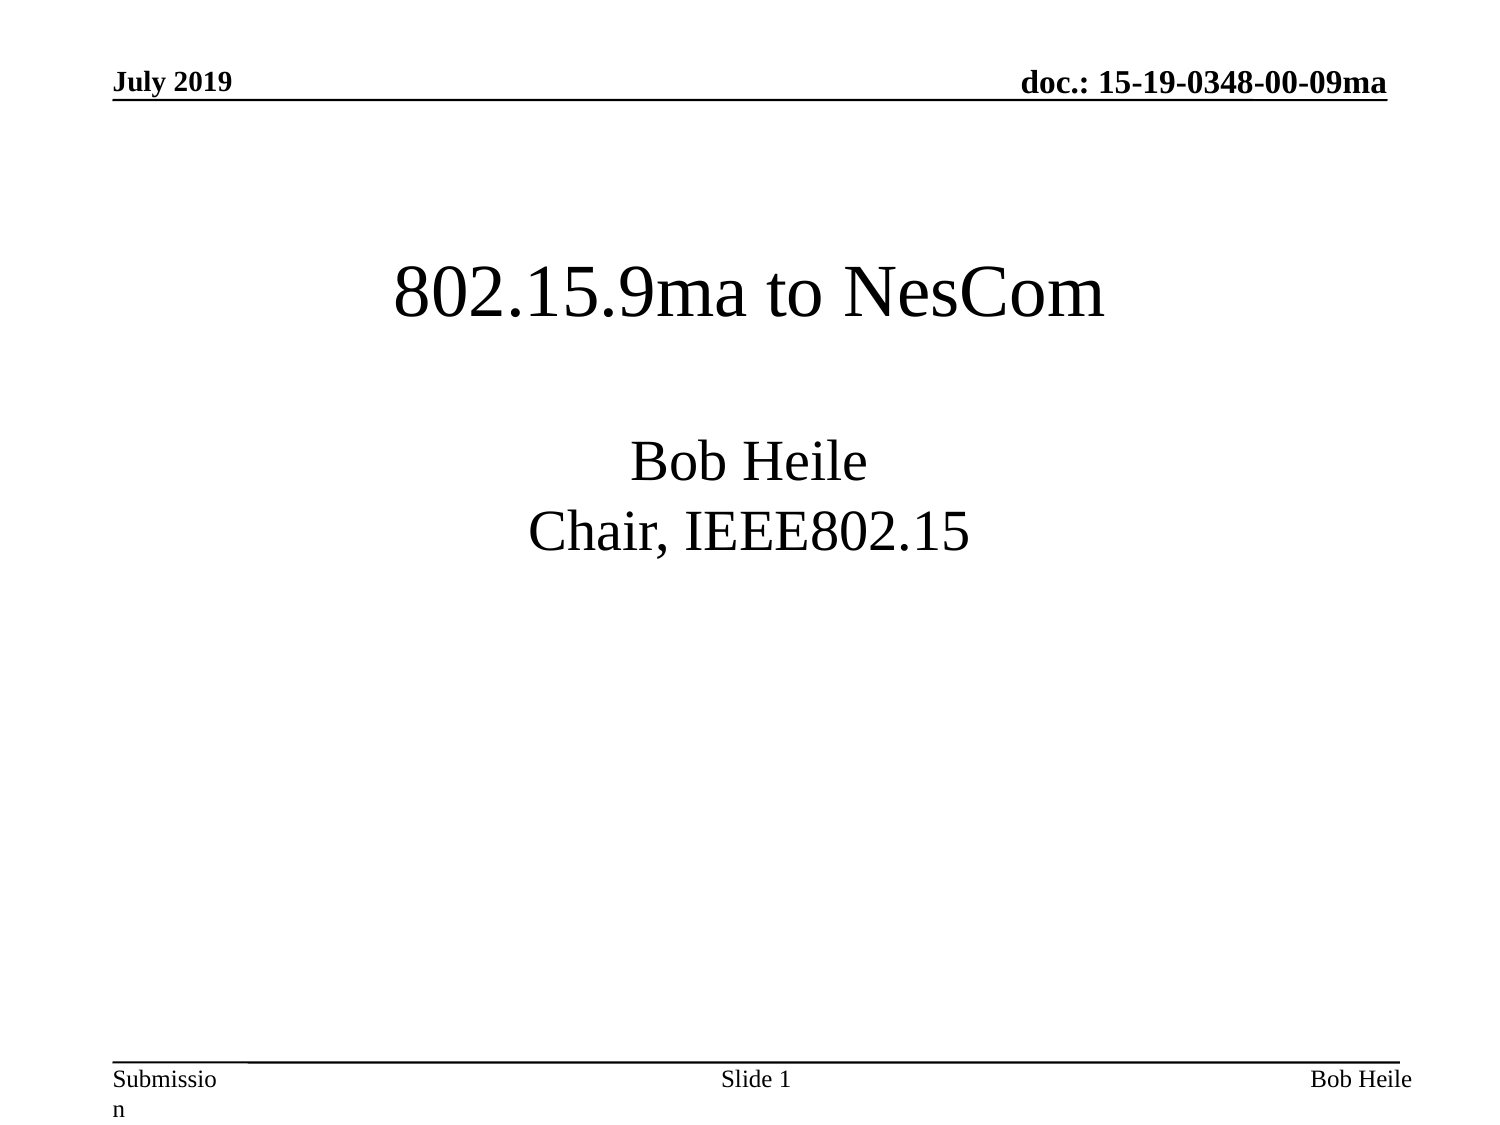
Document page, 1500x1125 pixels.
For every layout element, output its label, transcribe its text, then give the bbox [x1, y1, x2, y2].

footer Bob Heile [900, 1062, 1413, 1093]
slide_number Slide 1 [712, 1062, 800, 1093]
title 802.15.9ma to NesCom Bob Heile Chair, IEEE802.15 [112, 314, 1388, 490]
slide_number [112, 62, 375, 98]
